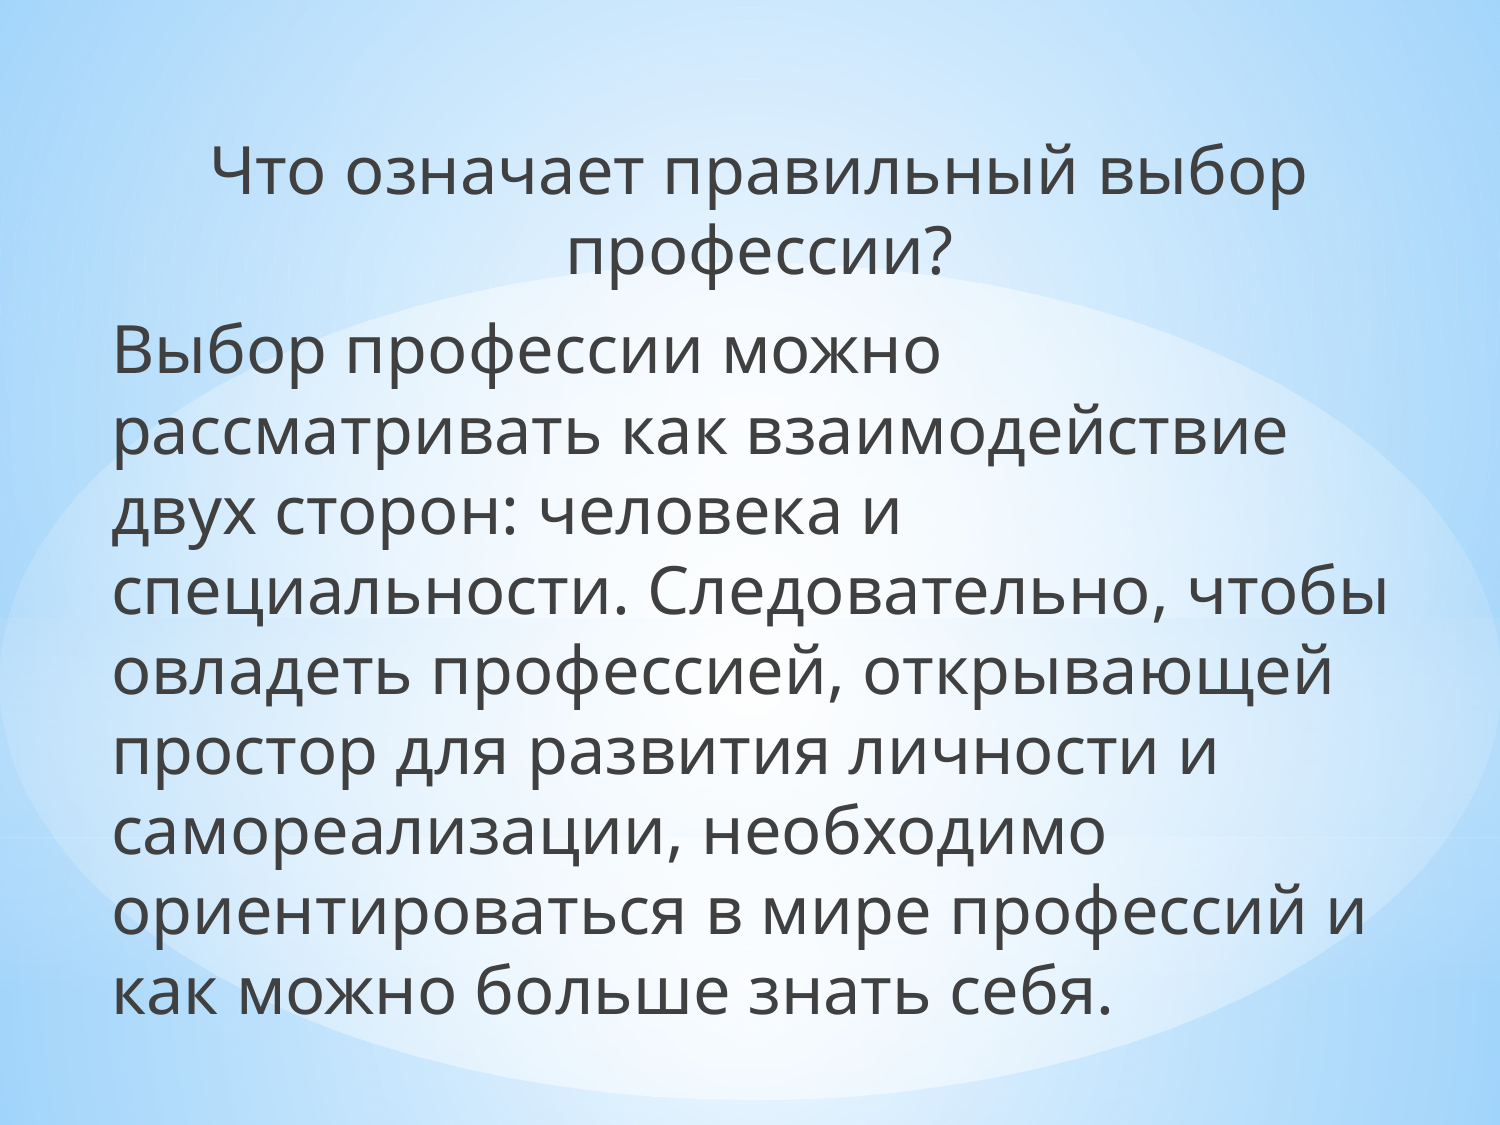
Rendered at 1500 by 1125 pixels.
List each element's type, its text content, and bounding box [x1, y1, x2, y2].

list Что означает правильный выбор профессии? Выбор профессии можно рассматривать как взаимодействие двух сторон: человека и специальности. Следовательно, чтобы овладеть профессией, открывающей простор для развития личности и самореализации, необходимо ориентироваться в мире профессий и как можно больше знать себя. [88, 120, 1424, 1125]
